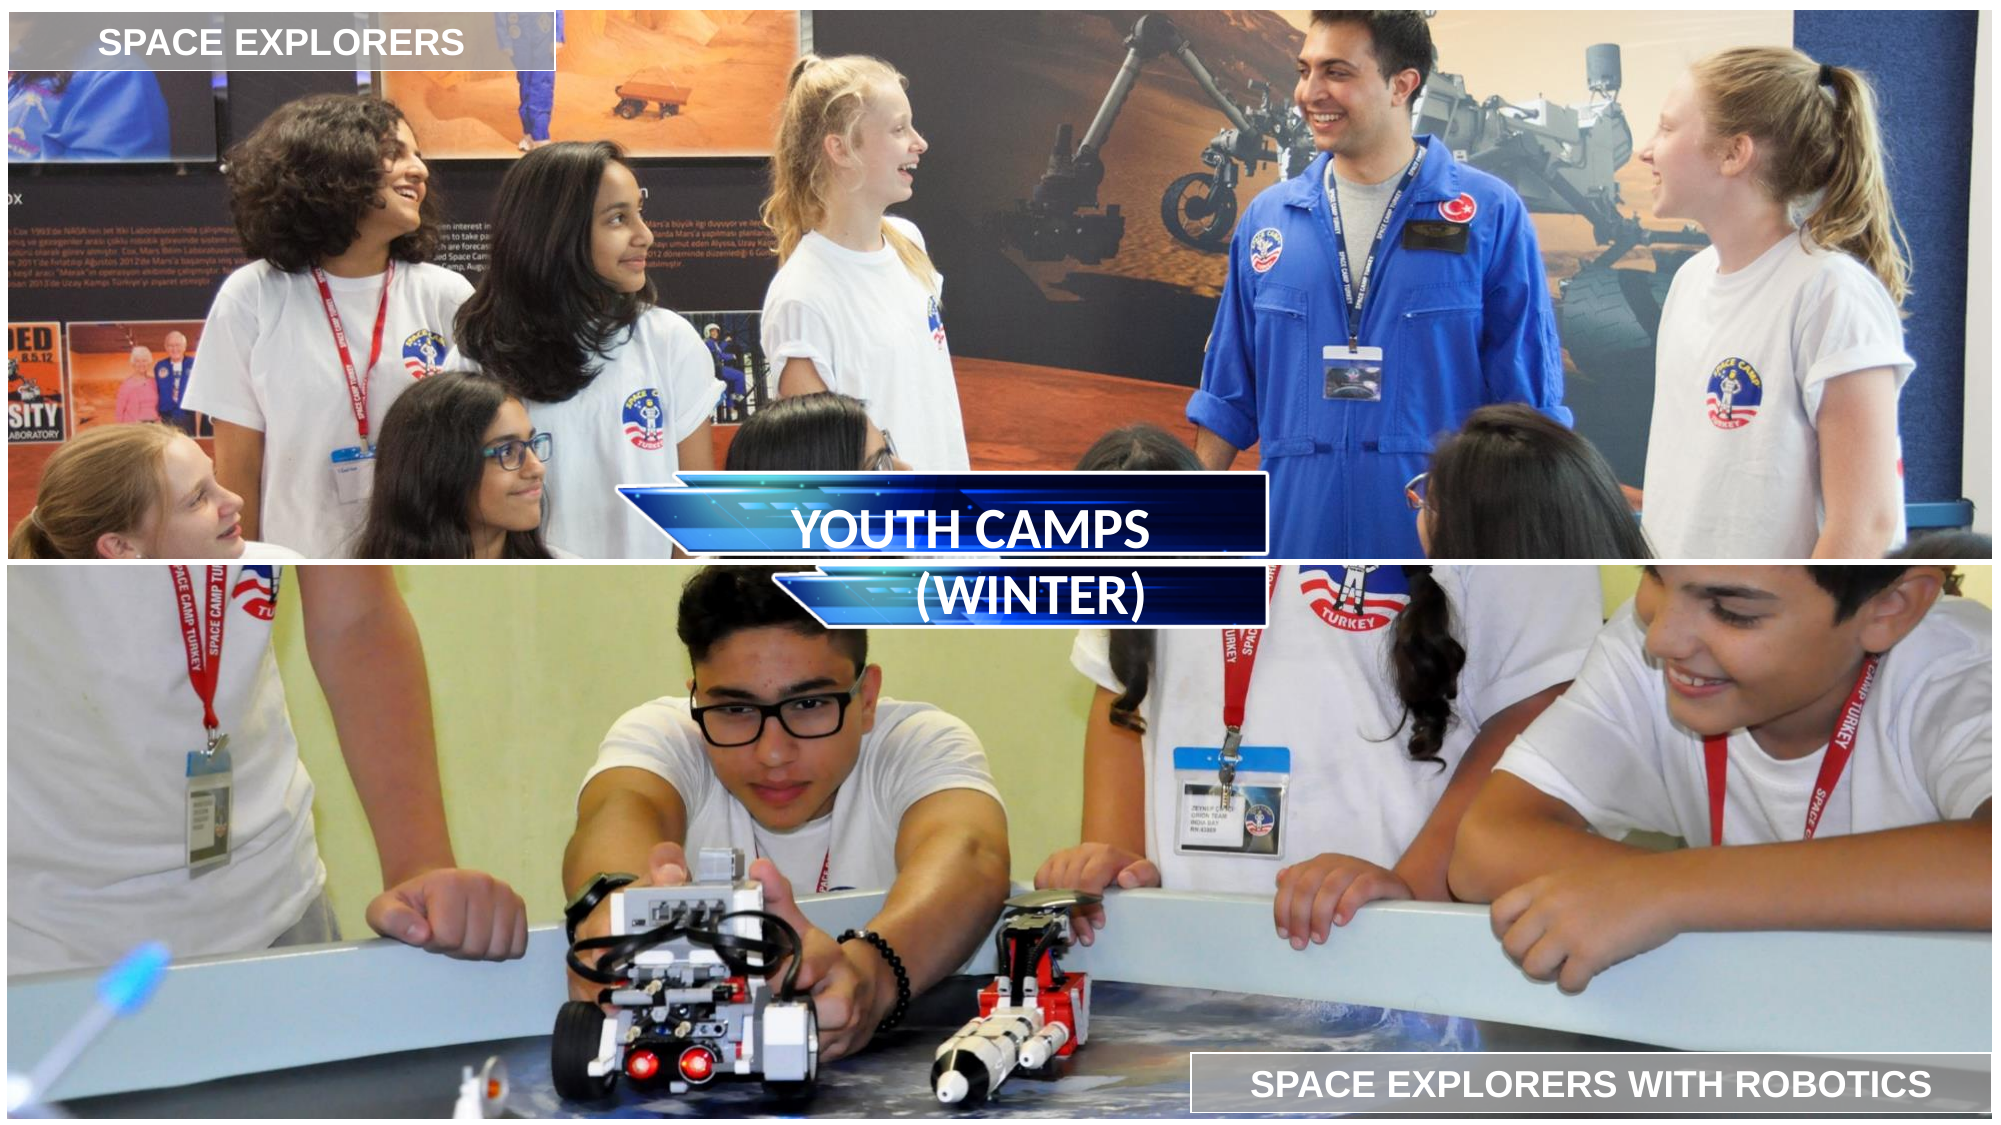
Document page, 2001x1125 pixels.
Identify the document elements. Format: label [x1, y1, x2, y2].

picture [7, 10, 1992, 559]
list [606, 463, 1278, 641]
picture [7, 565, 1992, 1119]
